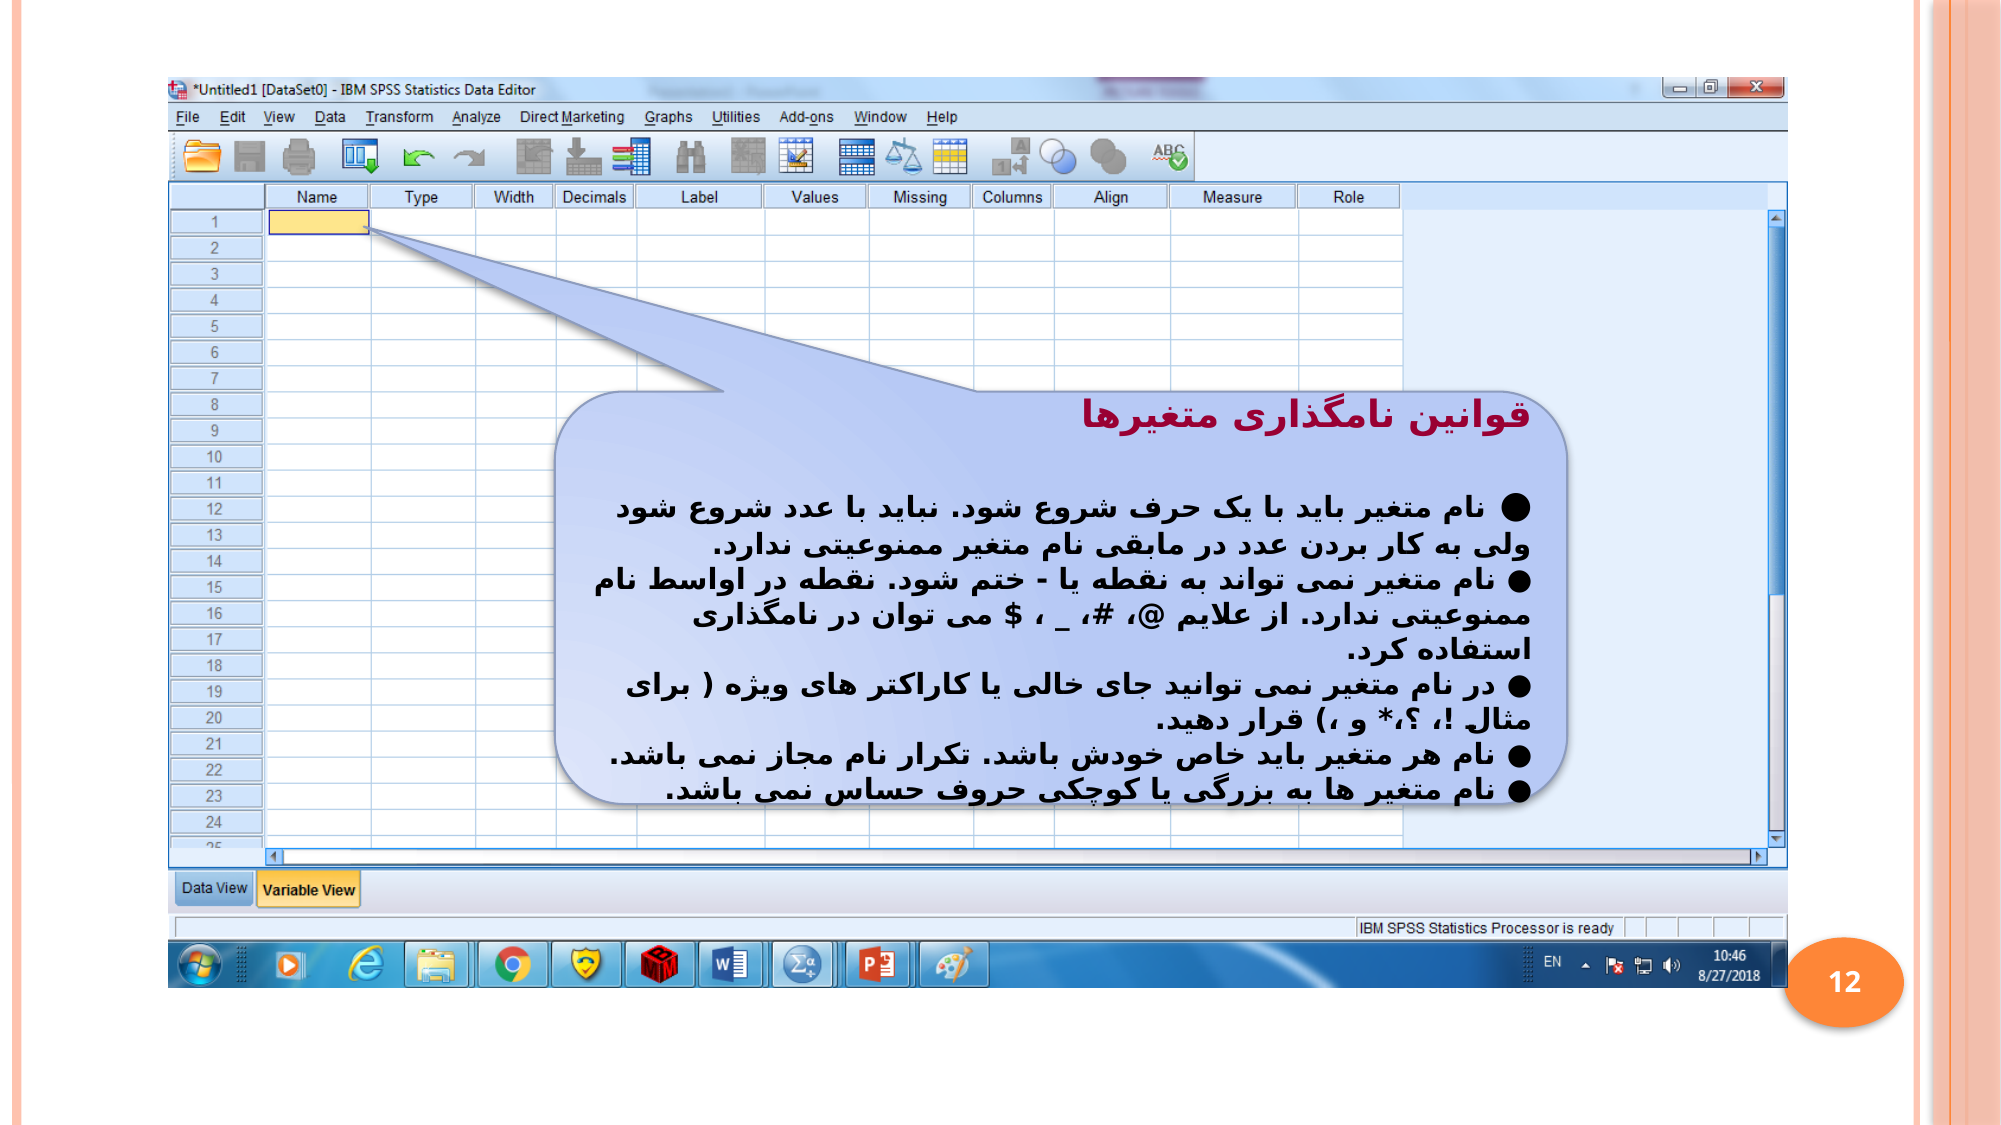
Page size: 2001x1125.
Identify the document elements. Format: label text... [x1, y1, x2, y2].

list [167, 77, 1788, 989]
slide_number 12 [1777, 940, 1912, 1027]
